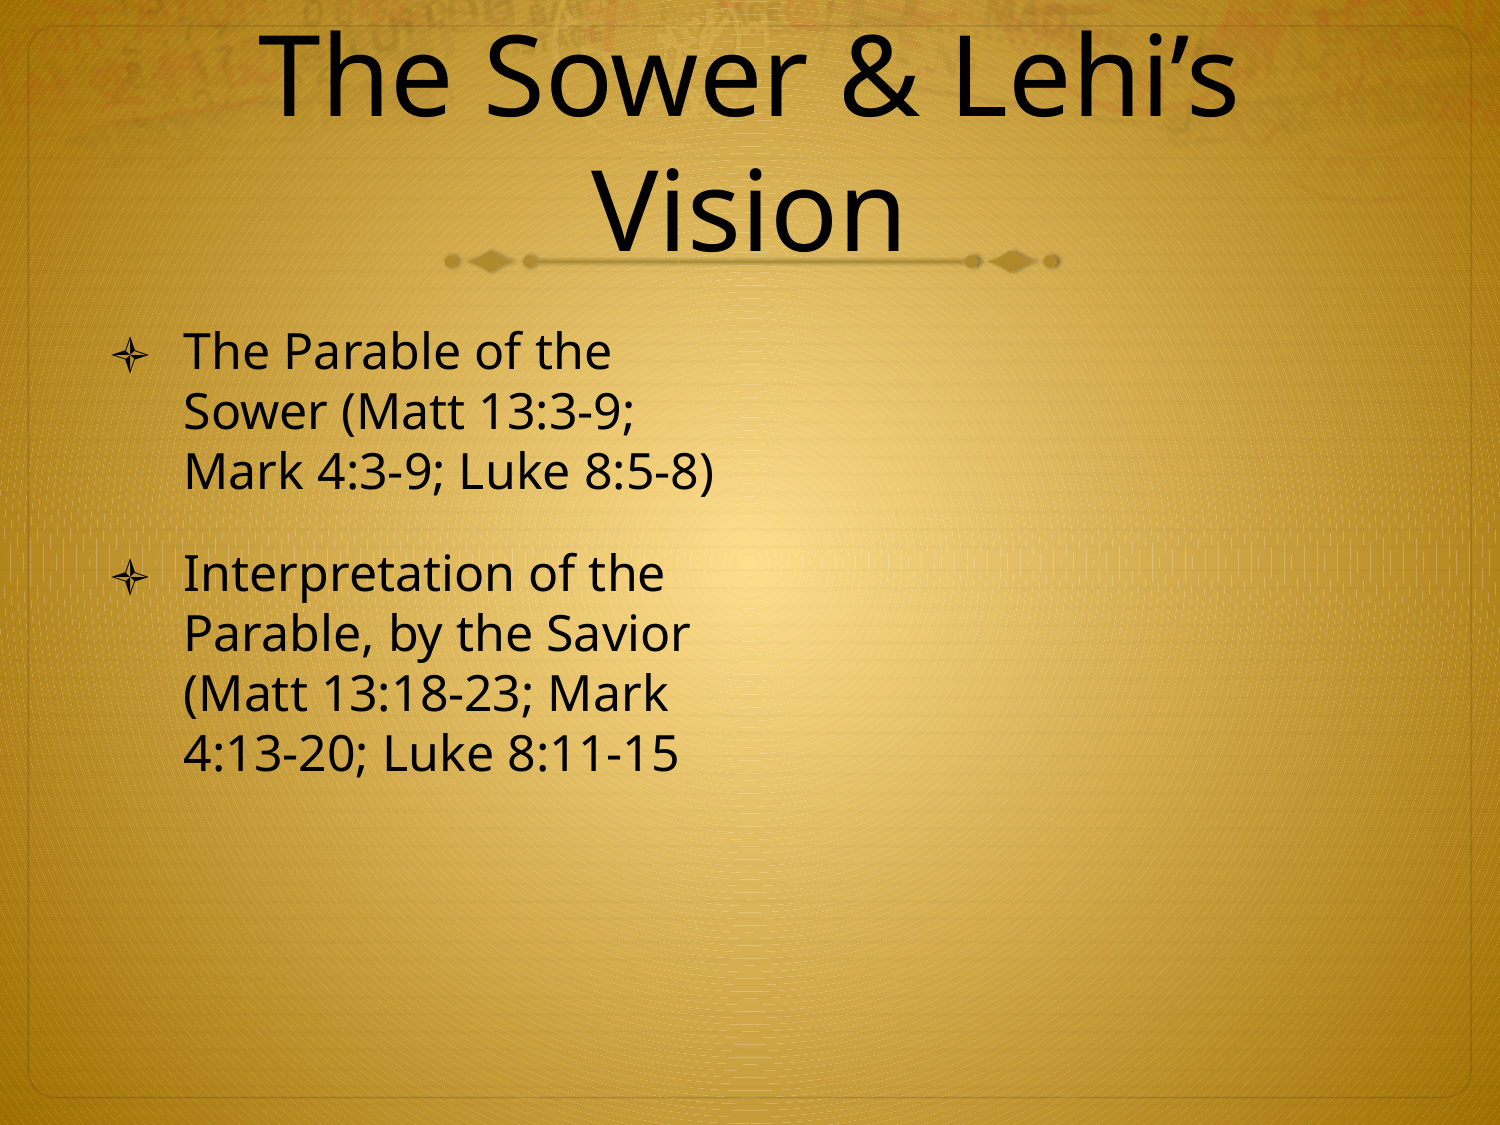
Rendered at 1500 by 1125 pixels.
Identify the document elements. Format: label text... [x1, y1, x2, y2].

picture [0, 0, 1500, 1125]
list The Parable of the Sower (Matt 13:3-9; Mark 4:3-9; Luke 8:5-8) Interpretation of the Parable, by the Savior (Matt 13:18-23; Mark 4:13-20; Luke 8:11-15 [93, 312, 779, 988]
title The Sower & Lehi’s Vision [93, 45, 1407, 233]
